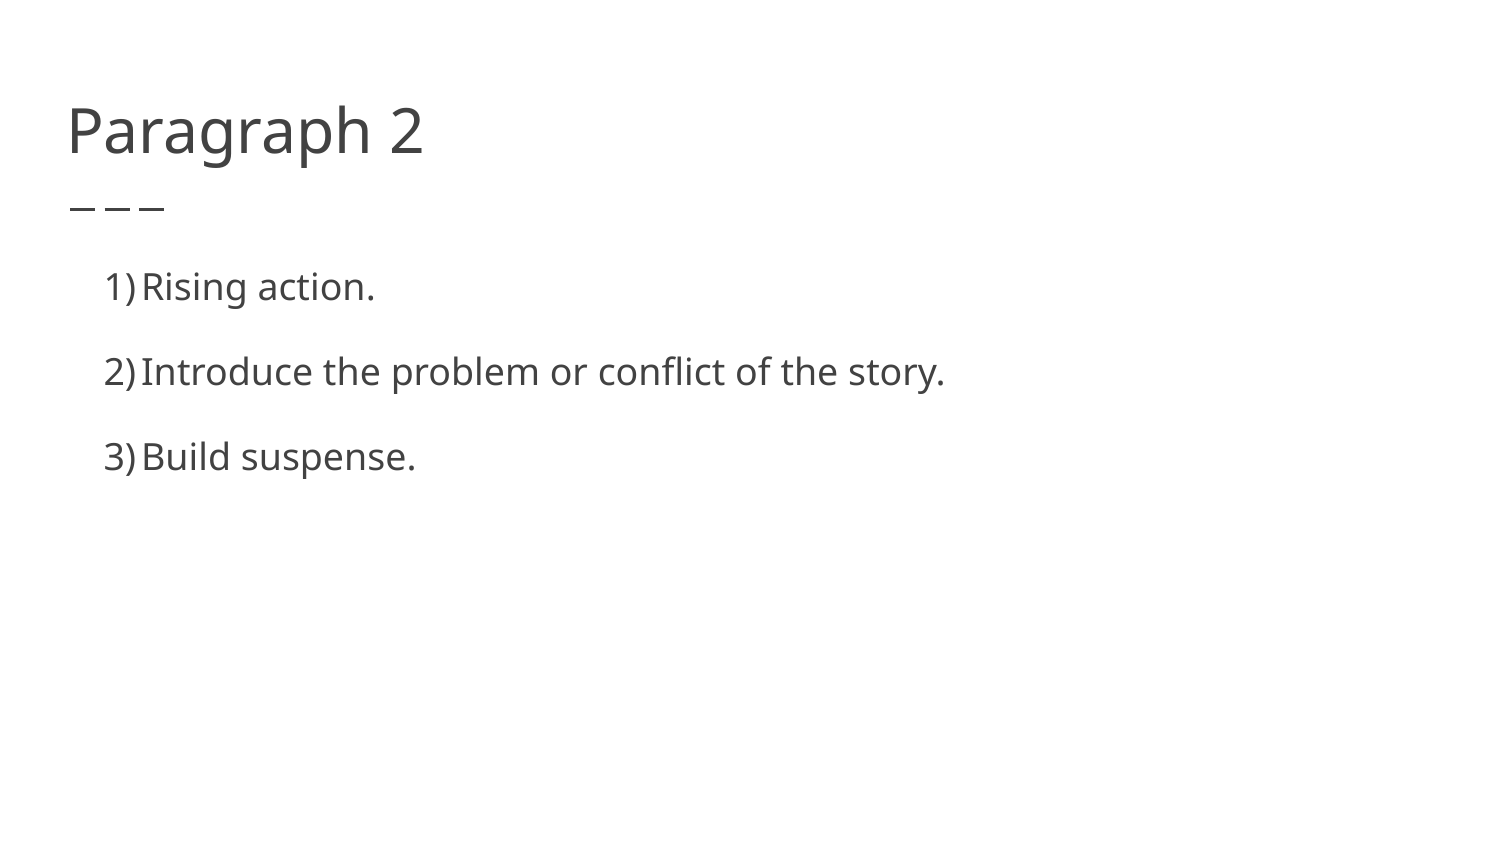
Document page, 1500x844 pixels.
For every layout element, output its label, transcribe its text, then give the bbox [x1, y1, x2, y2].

title Paragraph 2 [50, 60, 1450, 182]
list Rising action. Introduce the problem or conflict of the story. Build suspense. [50, 240, 1450, 750]
